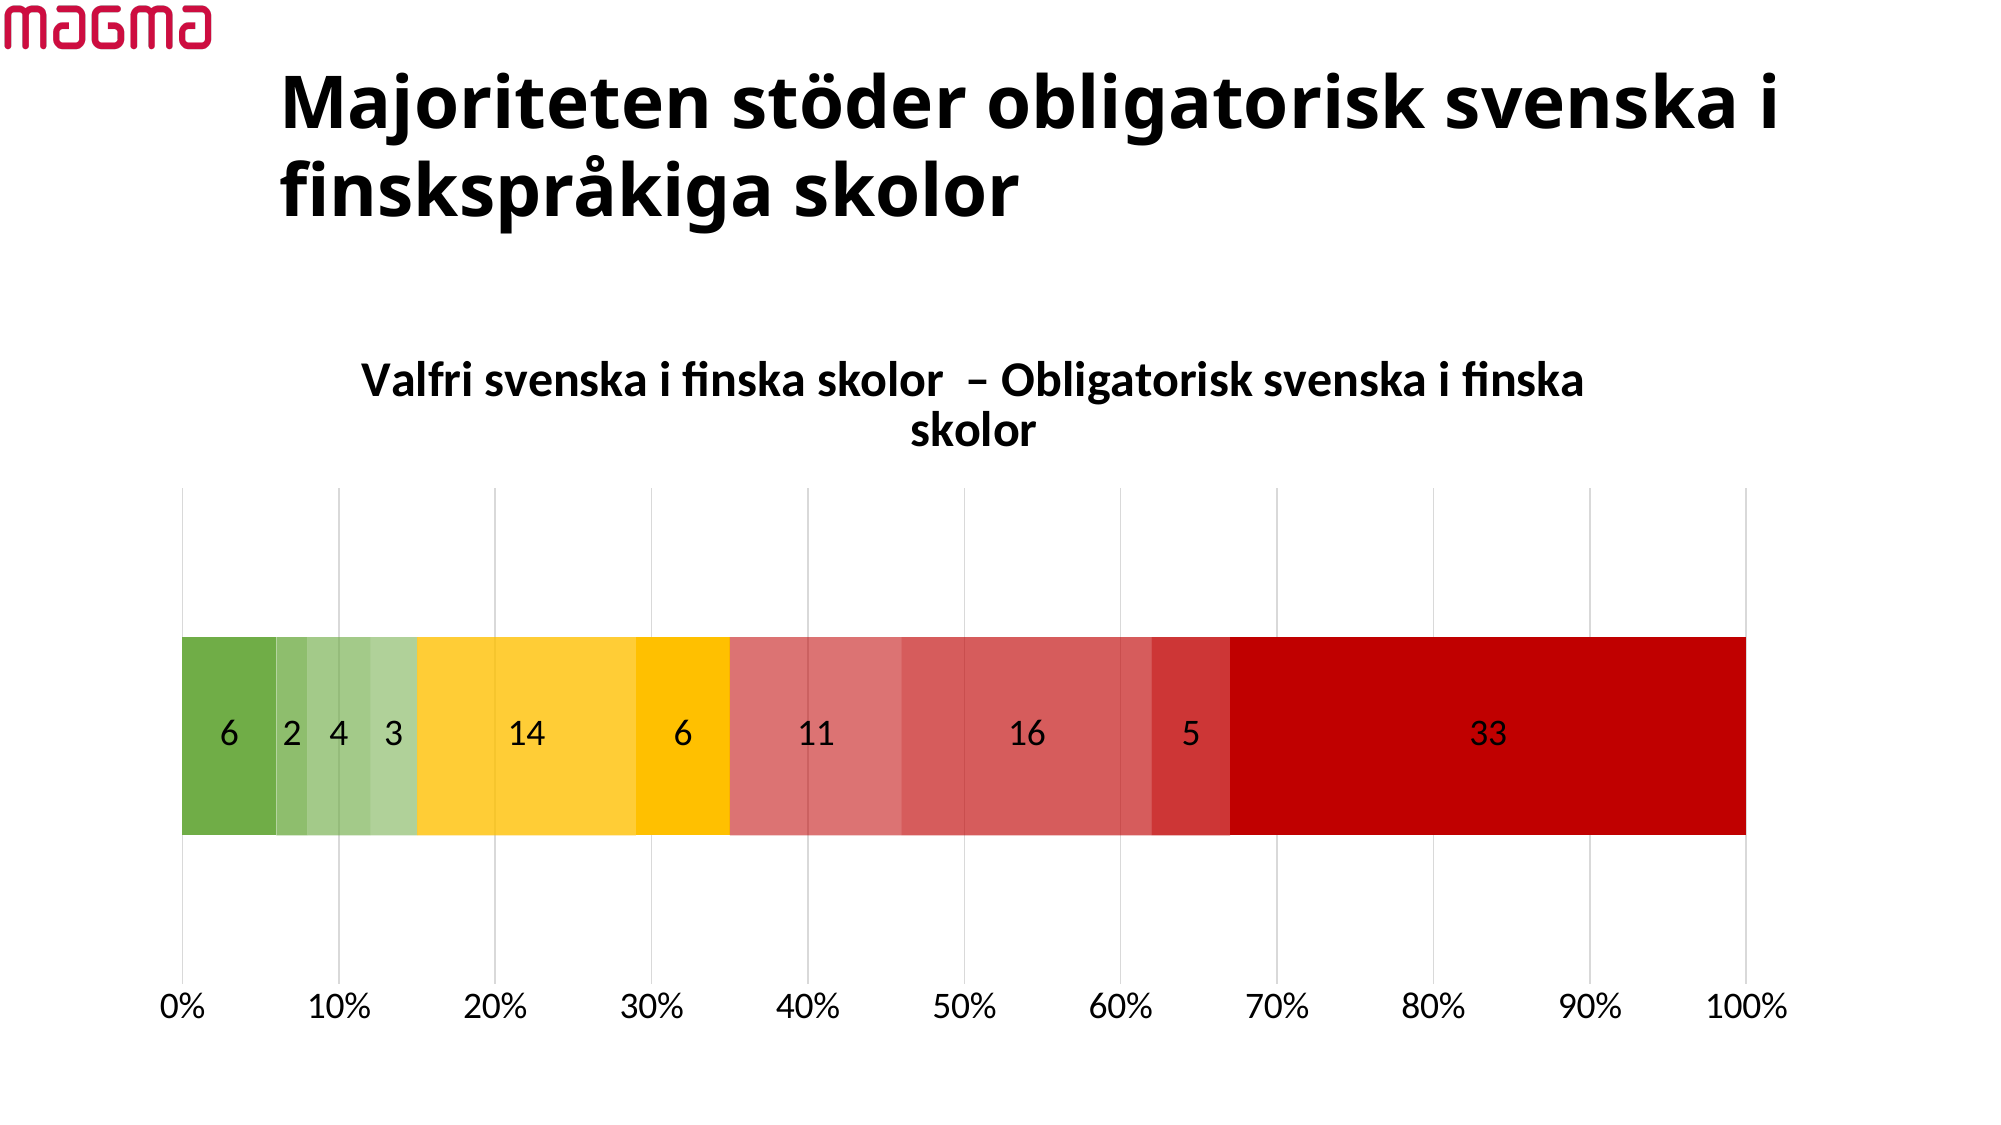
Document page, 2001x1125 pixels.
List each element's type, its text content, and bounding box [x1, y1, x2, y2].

picture [0, 0, 218, 53]
text_box Majoriteten stöder obligatorisk svenska i finskspråkiga skolor [264, 48, 1861, 238]
chart [125, 321, 1822, 1042]
